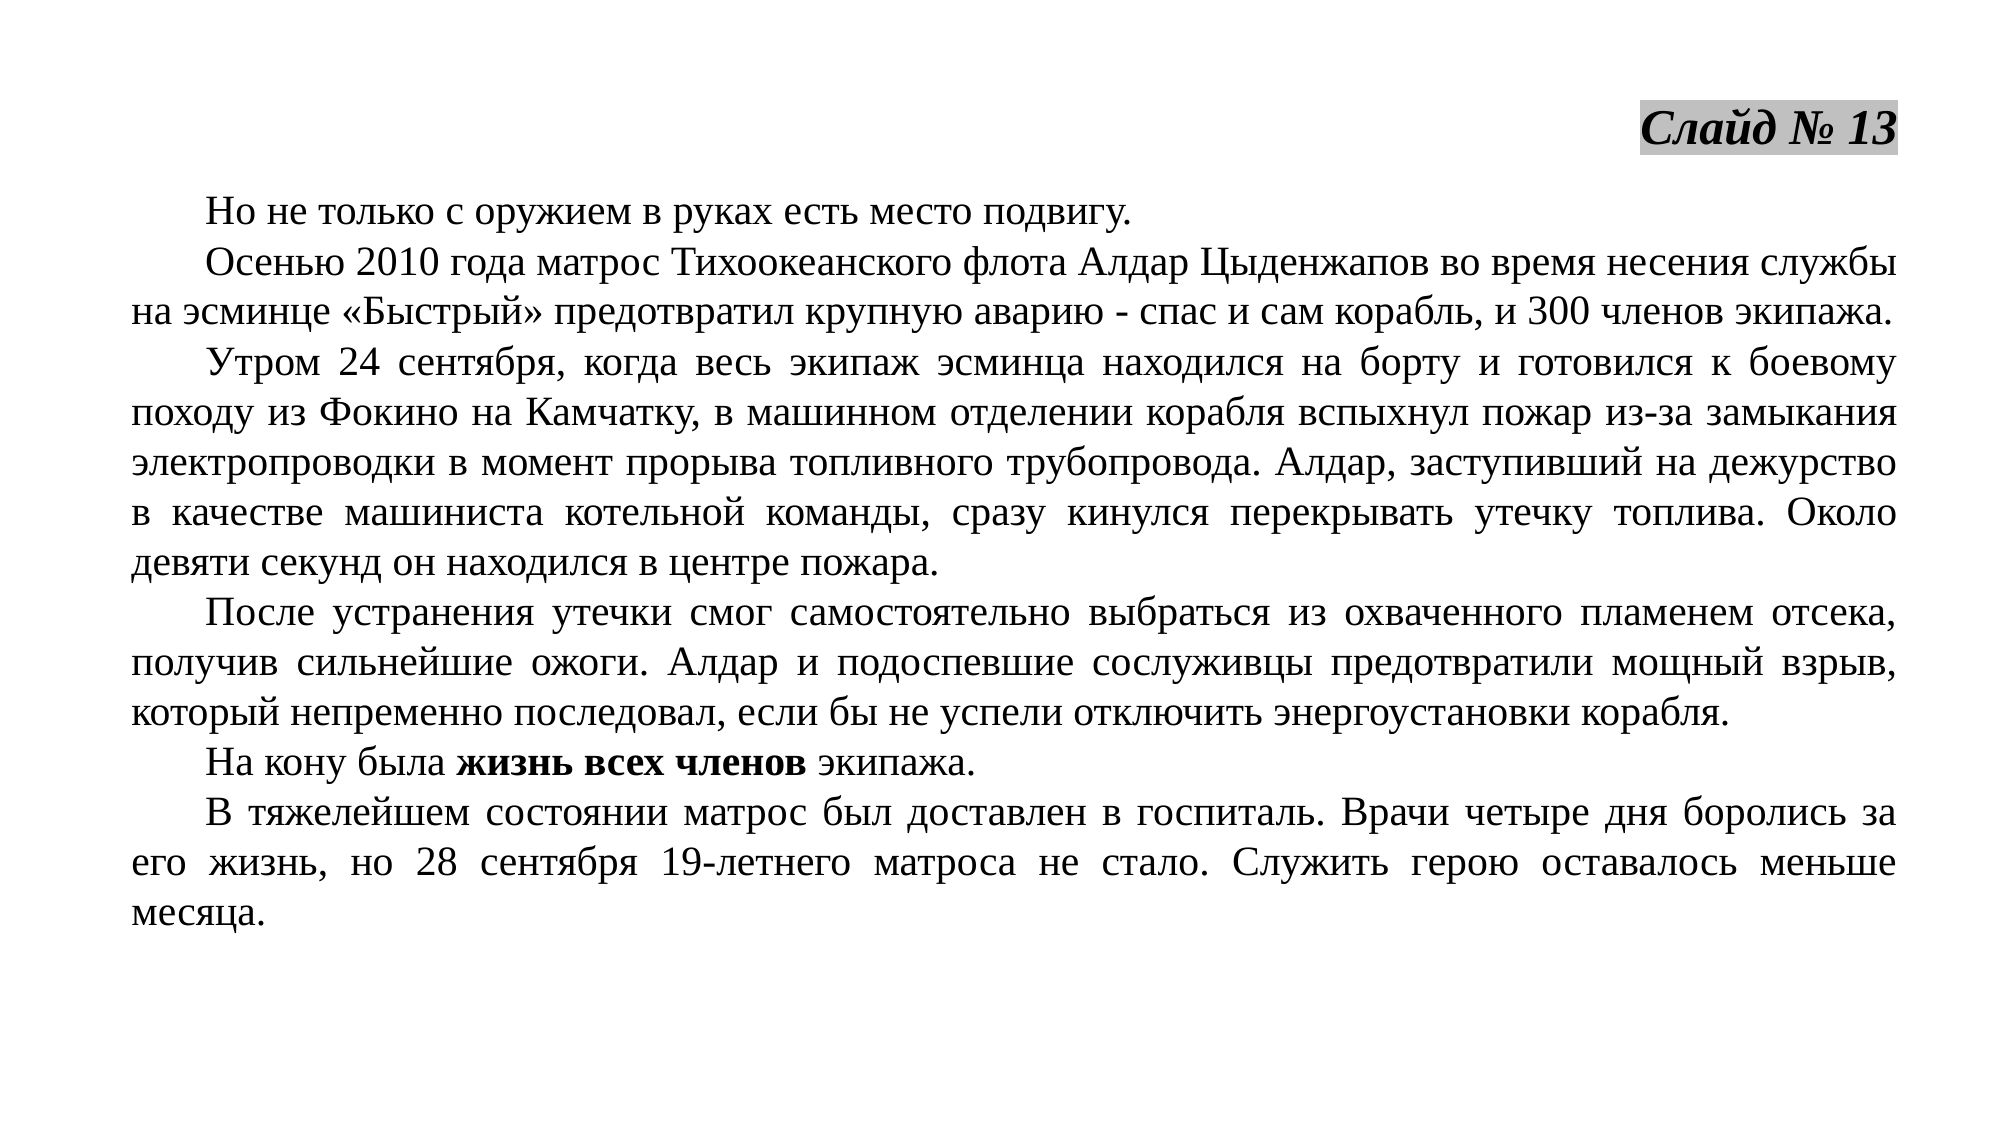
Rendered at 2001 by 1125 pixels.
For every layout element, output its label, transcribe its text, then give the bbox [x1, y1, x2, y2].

text_box Слайд № 13 [1328, 87, 1913, 162]
text_box Но не только с оружием в руках есть место подвигу. Осенью 2010 года матрос Тихоокеанского флота Алдар Цыденжапов во время несения службы на эсминце «Быстрый» предотвратил крупную аварию - спас и сам корабль, и 300 членов экипажа. Утром 24 сентября, когда весь экипаж эсминца находился на борту и готовился к боевому походу из Фокино на Камчатку, в машинном отделении корабля вспыхнул пожар из-за замыкания электропроводки в момент прорыва топливного трубопровода. Алдар, заступивший на дежурство в качестве машиниста котельной команды, сразу кинулся перекрывать утечку топлива. Около девяти секунд он находился в центре пожара. После устранения утечки смог самостоятельно выбраться из охваченного пламенем отсека, получив сильнейшие ожоги. Алдар и подоспевшие сослуживцы предотвратили мощный взрыв, который непременно последовал, если бы не успели отключить энергоустановки корабля. На кону была жизнь всех членов экипажа. В тяжелейшем состоянии матрос был доставлен в госпиталь. Врачи четыре дня боролись за его жизнь, но 28 сентября 19-летнего матроса не стало. Служить герою оставалось меньше месяца. [116, 175, 1913, 992]
